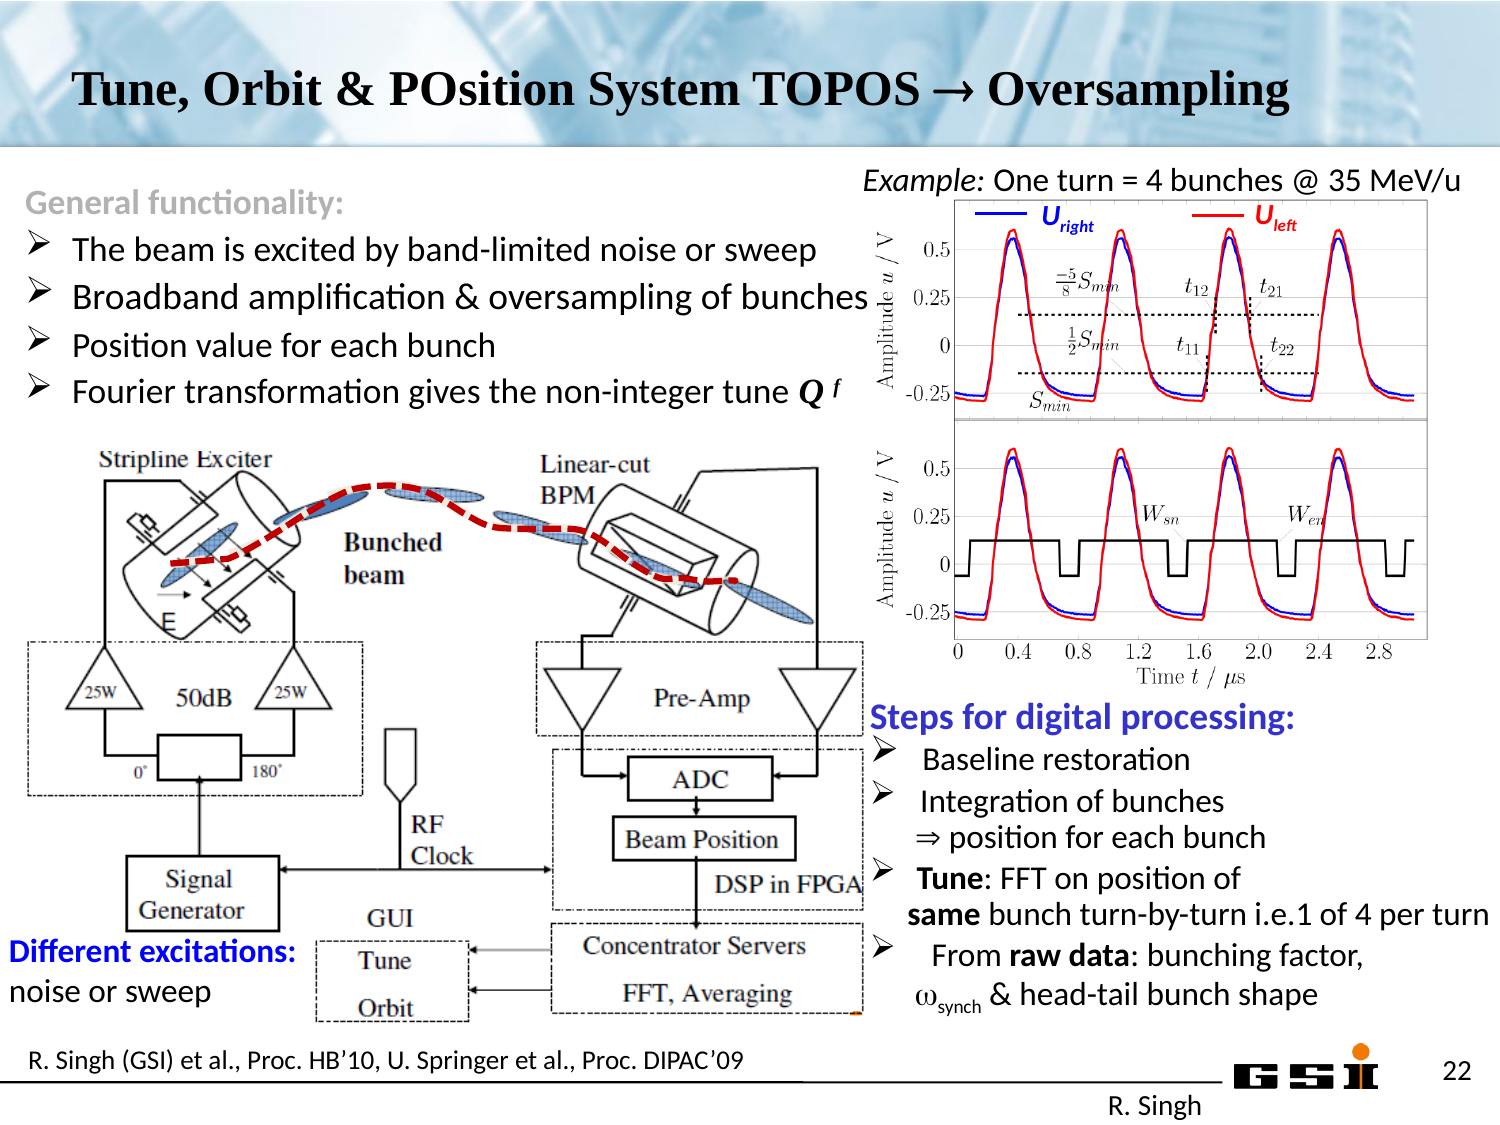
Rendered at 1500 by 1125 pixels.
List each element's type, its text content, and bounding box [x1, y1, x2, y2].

picture [1234, 1055, 1378, 1089]
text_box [871, 187, 1431, 693]
text_box Example: One turn = 4 bunches @ 35 MeV/u [847, 150, 1500, 205]
text_box [49, 59, 1350, 125]
text_box Steps for digital processing: Baseline restoration Integration of bunches  position for each bunch Tune: FFT on position of same bunch turn-by-turn i.e.1 of 4 per turn From raw data: bunching factor, synch & head-tail bunch shape [855, 684, 1500, 1055]
picture [0, 1, 1500, 147]
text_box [0, 451, 897, 1034]
text_box R. Singh (GSI) et al., Proc. HB’10, U. Springer et al., Proc. DIPAC’09 [13, 1043, 833, 1083]
text_box General functionality: The beam is excited by band-limited noise or sweep Broadband amplification & oversampling of bunches Position value for each bunch Fourier transformation gives the non-integer tune Q f [10, 171, 913, 419]
text_box Tune, Orbit & POsition System TOPOS  Oversampling [56, 48, 1383, 124]
